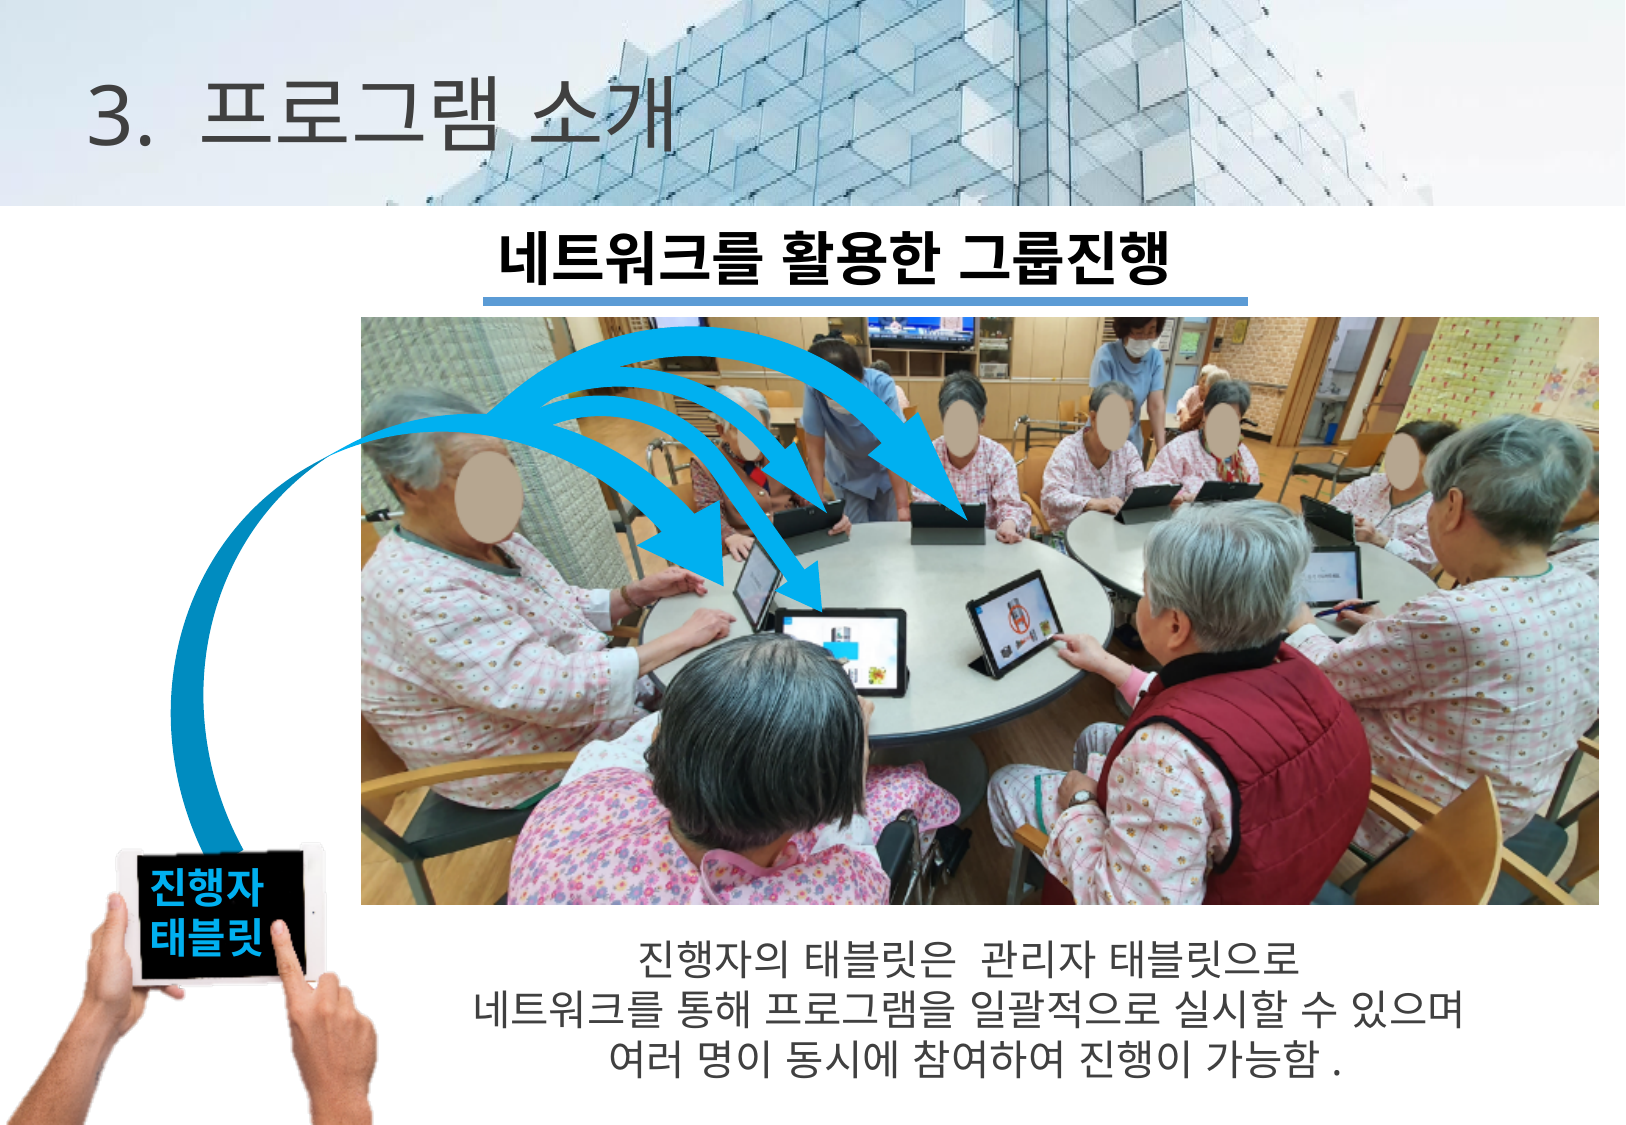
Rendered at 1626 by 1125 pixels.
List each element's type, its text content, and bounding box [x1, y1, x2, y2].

text_box [0, 0, 1625, 207]
picture [6, 317, 1599, 1125]
text_box 3. 프로그램 소개 [72, 54, 696, 170]
text_box 진행자의 태블릿은 관리자 태블릿으로 네트워크를 통해 프로그램을 일괄적으로 실시할 수 있으며 여러 명이 동시에 참여하여 진행이 가능함. [460, 926, 1536, 1092]
text_box 네트워크를 활용한 그룹진행 [483, 215, 1249, 300]
text_box [169, 437, 361, 796]
